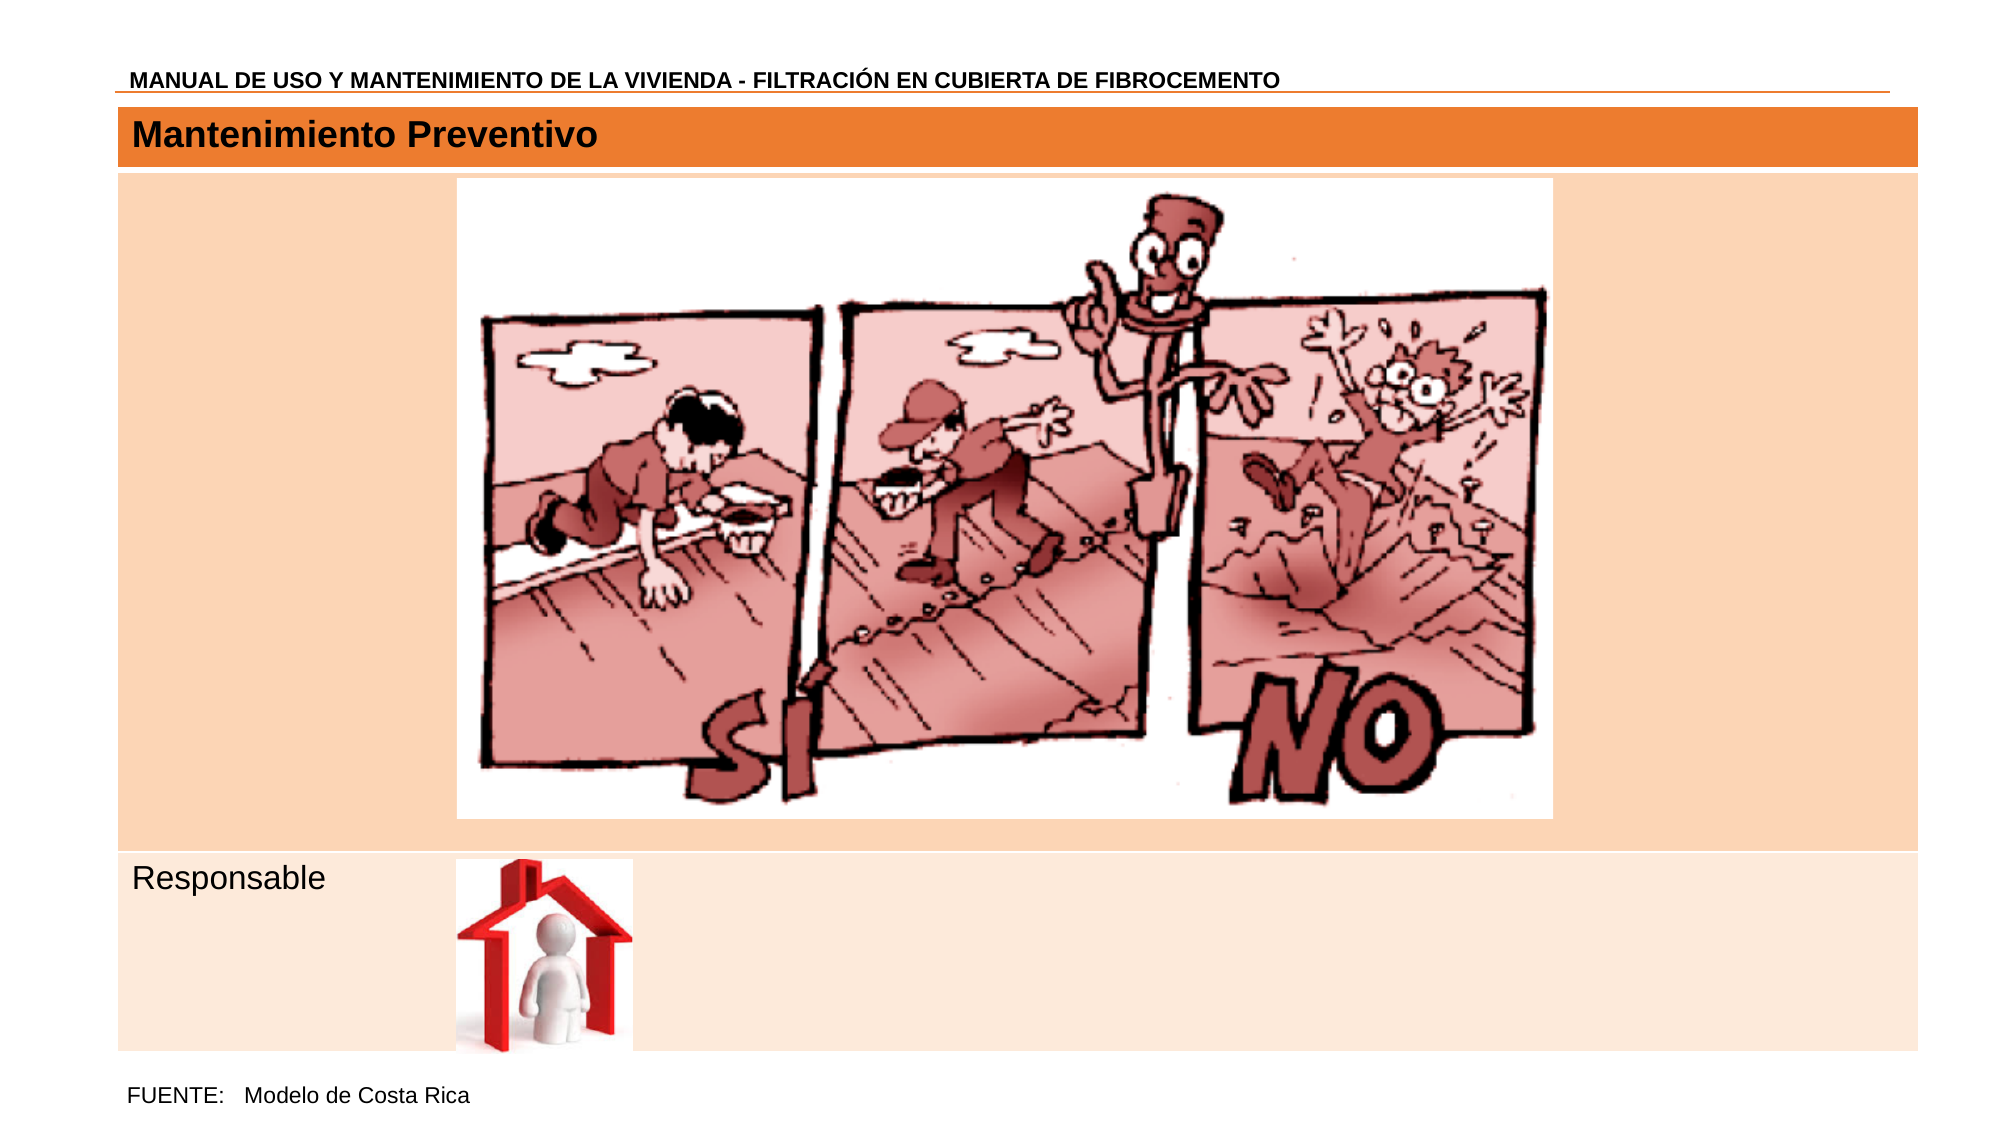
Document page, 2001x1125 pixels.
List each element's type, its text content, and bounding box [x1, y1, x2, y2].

table_cell Responsable [118, 853, 1918, 1051]
table_header Mantenimiento Preventivo [118, 142, 1918, 167]
picture [456, 859, 633, 1054]
picture [456, 178, 1554, 819]
table_cell [118, 173, 1918, 851]
text_box MANUAL DE USO Y MANTENIMIENTO DE LA VIVIENDA - FILTRACIÓN EN CUBIERTA DE FIBROCEMENTO [114, 44, 1927, 142]
text_box FUENTE: Modelo de Costa Rica [112, 1059, 1259, 1125]
